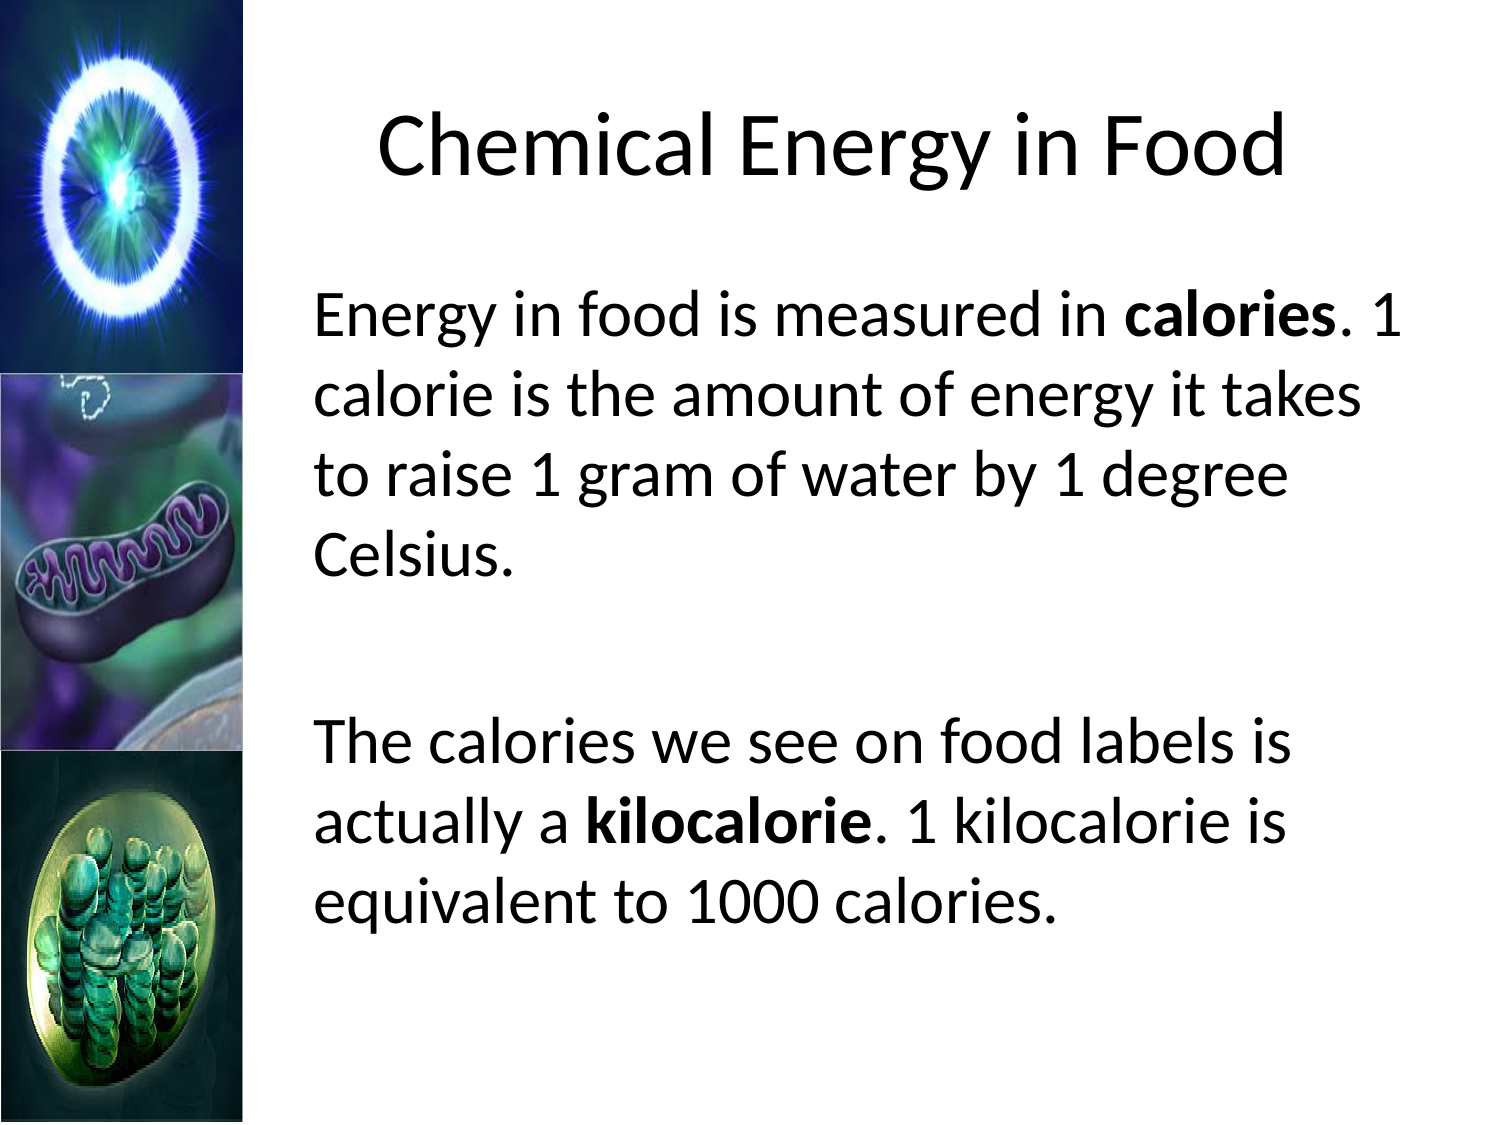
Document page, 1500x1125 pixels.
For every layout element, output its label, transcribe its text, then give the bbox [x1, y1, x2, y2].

title Chemical Energy in Food [242, 45, 1425, 233]
picture [0, 0, 243, 1125]
list Energy in food is measured in calories. 1 calorie is the amount of energy it takes to raise 1 gram of water by 1 degree Celsius. The calories we see on food labels is actually a kilocalorie. 1 kilocalorie is equivalent to 1000 calories. [242, 262, 1425, 1005]
